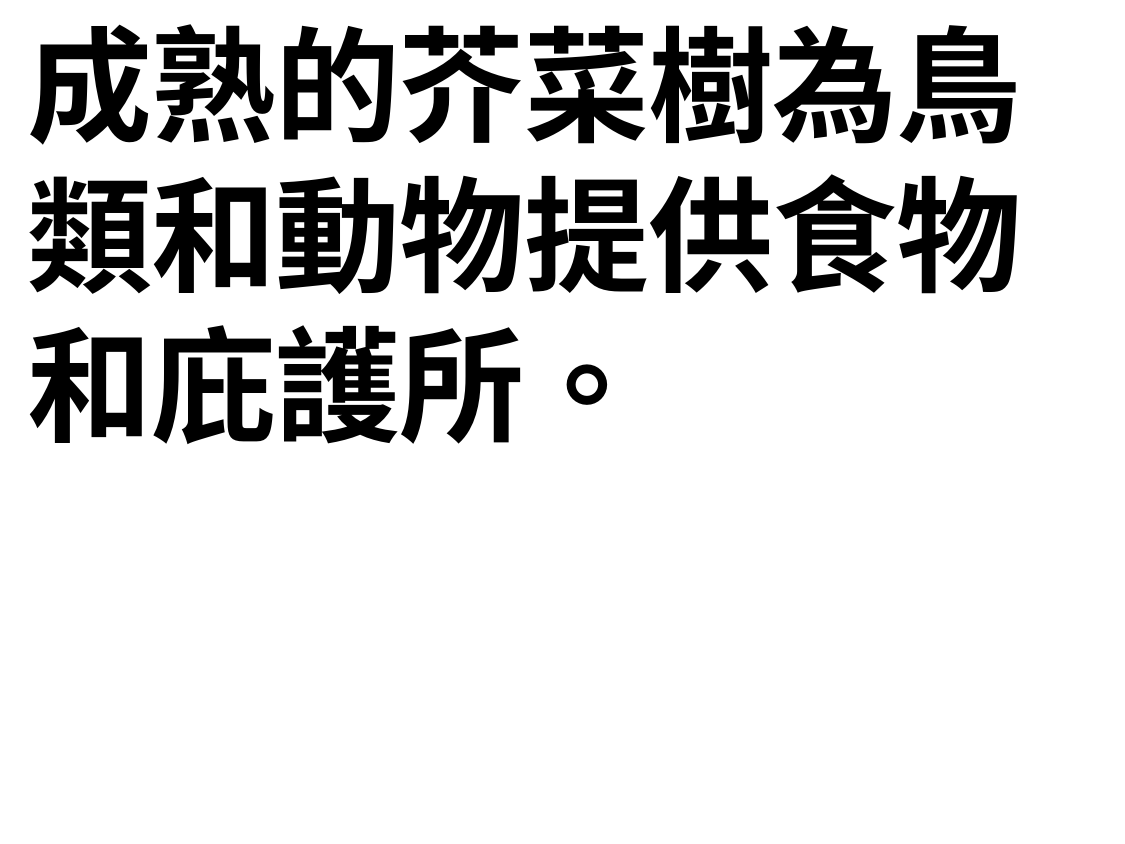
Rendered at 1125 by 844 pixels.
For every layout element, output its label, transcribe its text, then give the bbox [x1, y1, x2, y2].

text_box 成熟的芥菜樹為鳥類和動物提供食物和庇護所。 [12, 0, 1113, 465]
